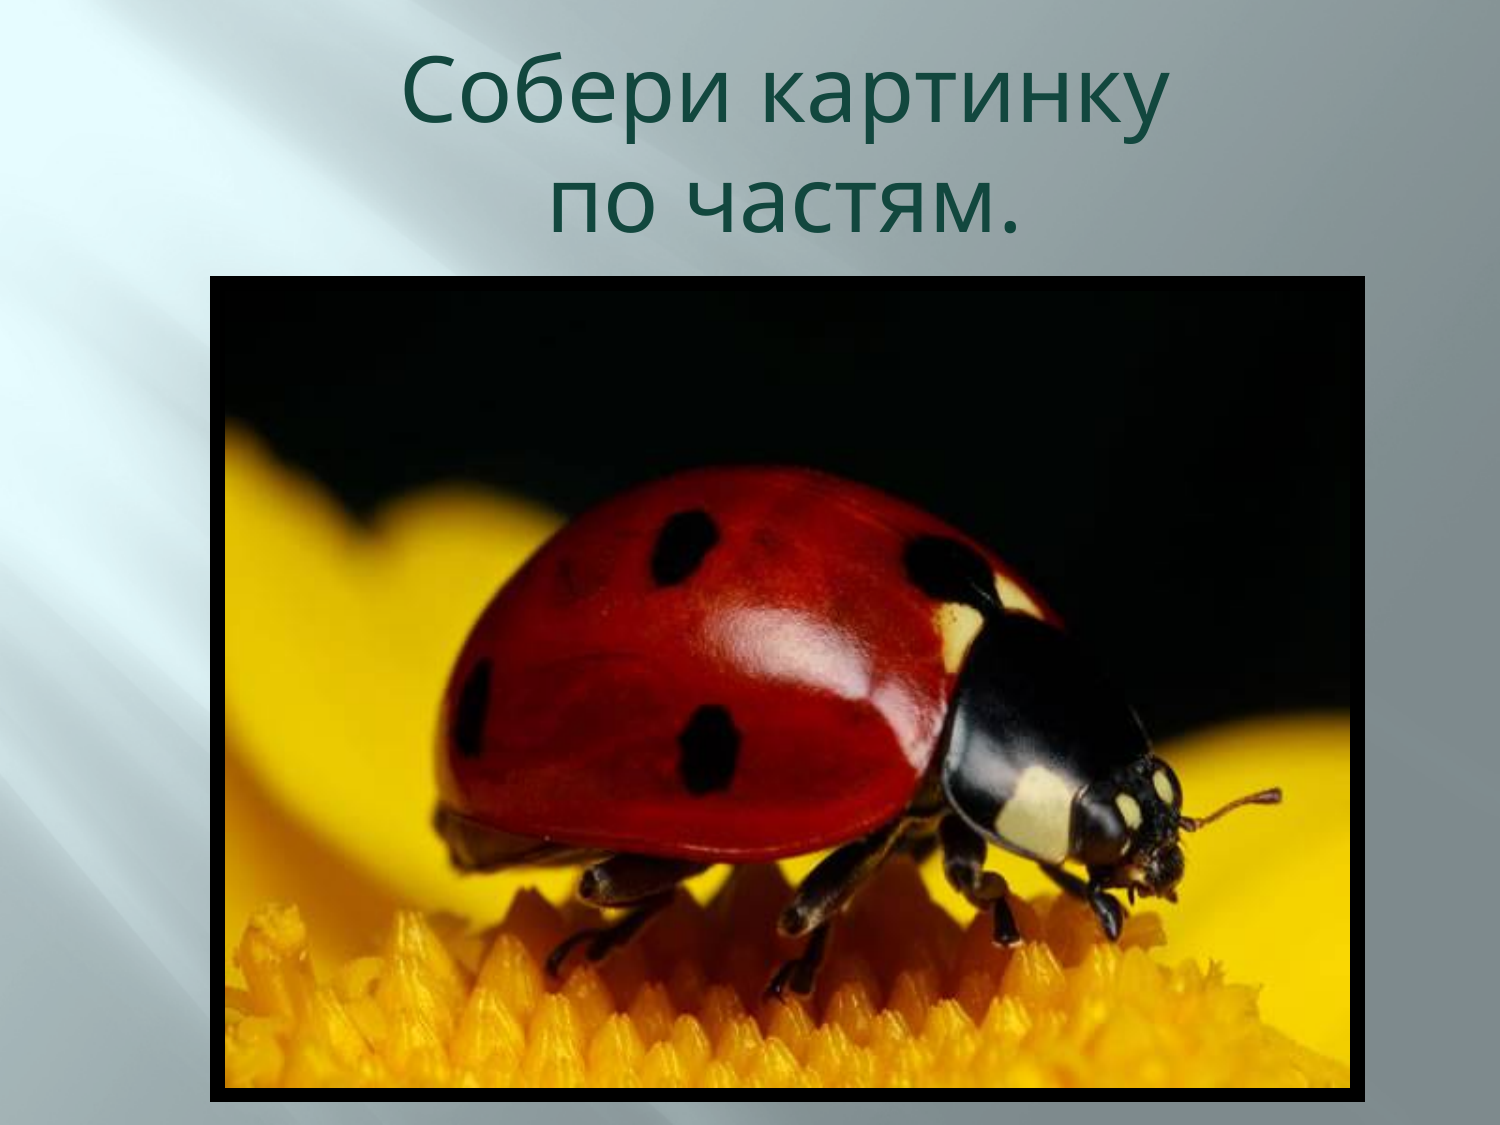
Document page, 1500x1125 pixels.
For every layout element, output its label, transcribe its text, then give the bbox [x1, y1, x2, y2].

text_box Собери картинку по частям. [328, 23, 1243, 259]
picture [224, 290, 1351, 1088]
